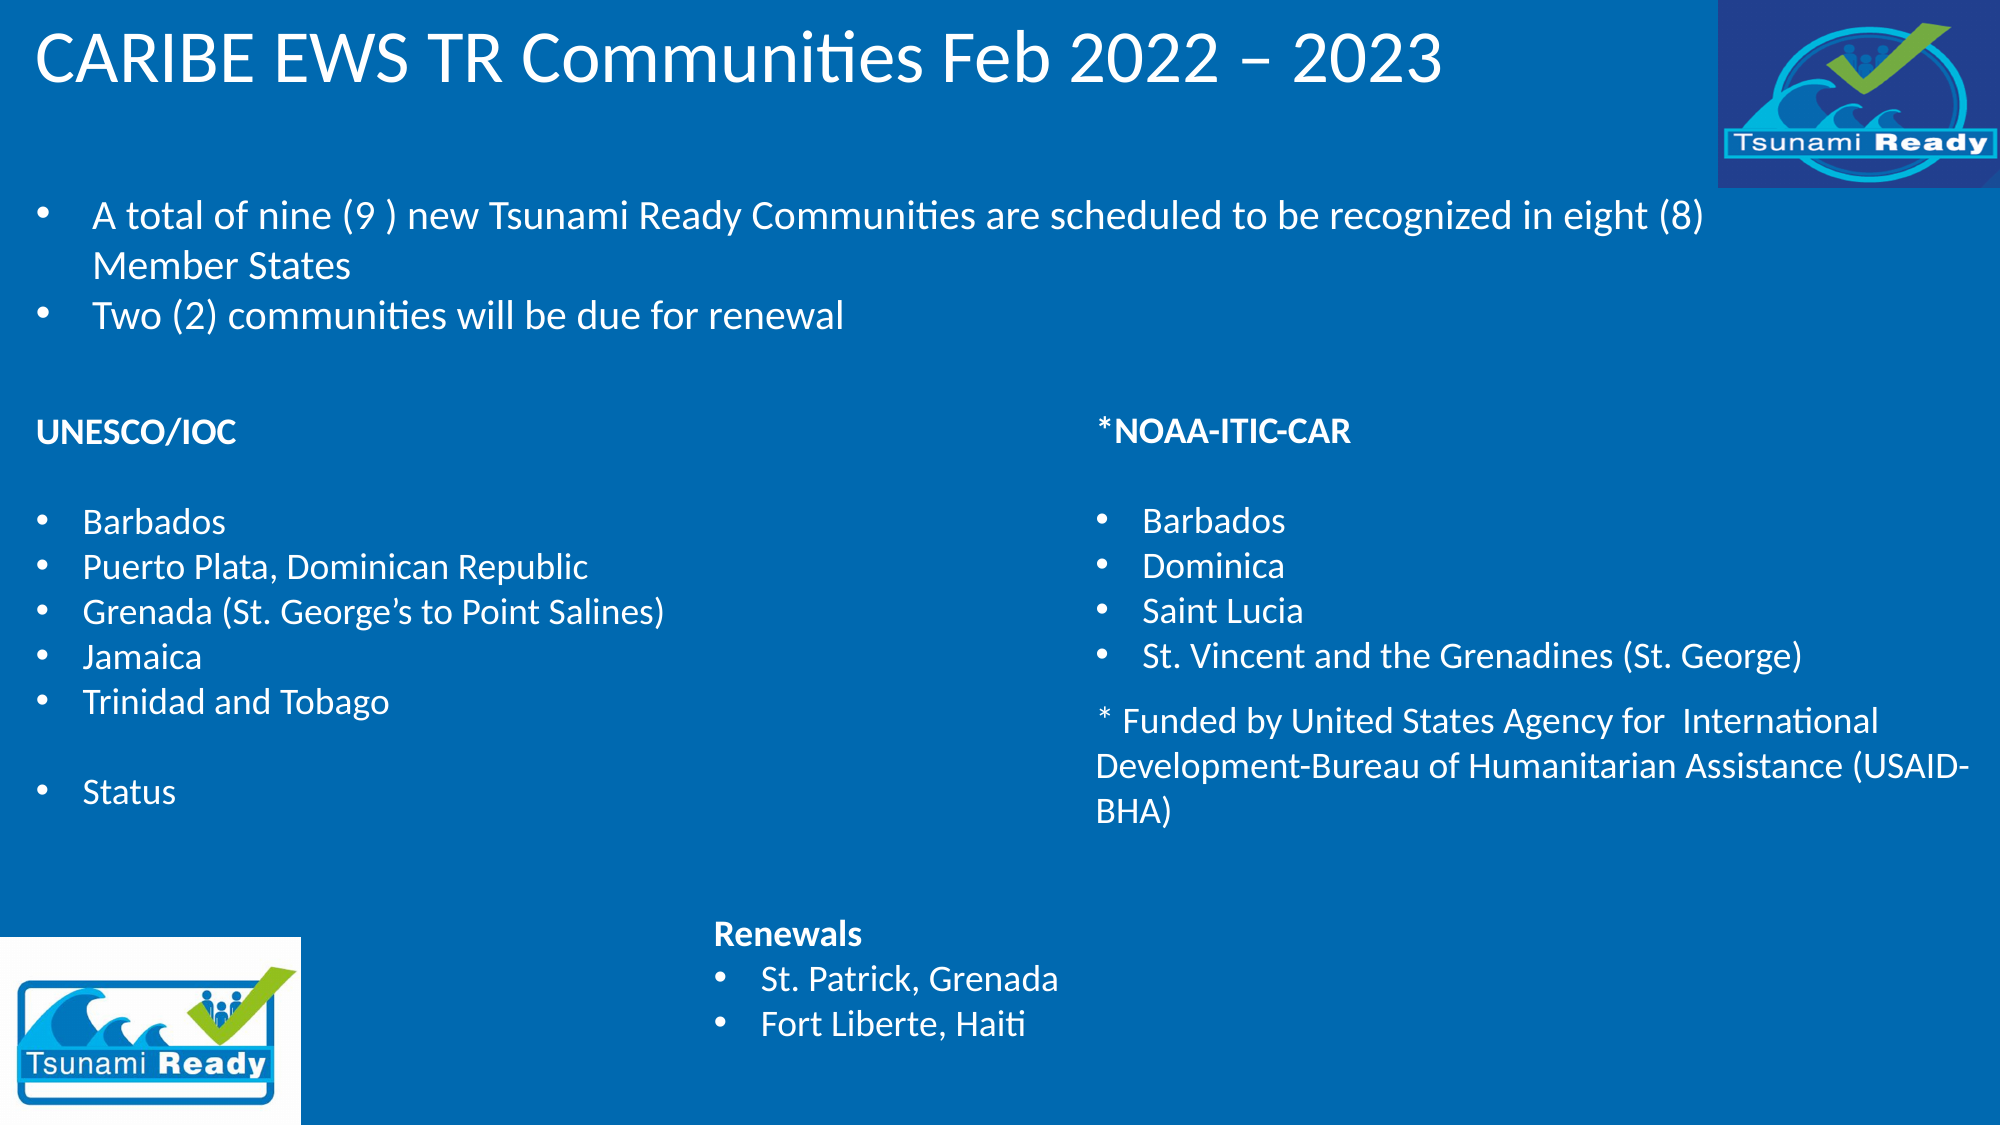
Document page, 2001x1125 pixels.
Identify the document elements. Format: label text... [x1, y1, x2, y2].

text_box CARIBE EWS TR Communities Feb 2022 – 2023 A total of nine (9 ) new Tsunami Ready Communities are scheduled to be recognized in eight (8) Member States Two (2) communities will be due for renewal [21, 0, 1817, 345]
text_box Renewals St. Patrick, Grenada Fort Liberte, Haiti [699, 901, 1322, 1052]
text_box UNESCO/IOC Barbados Puerto Plata, Dominican Republic Grenada (St. George’s to Point Salines) Jamaica Trinidad and Tobago Status [21, 399, 854, 820]
text_box *NOAA-ITIC-CAR Barbados Dominica Saint Lucia St. Vincent and the Grenadines (St. George) * Funded by United States Agency for International Development-Bureau of Humanitarian Assistance (USAID-BHA) [1080, 398, 2000, 838]
picture [1718, 0, 2000, 188]
picture [0, 937, 301, 1125]
